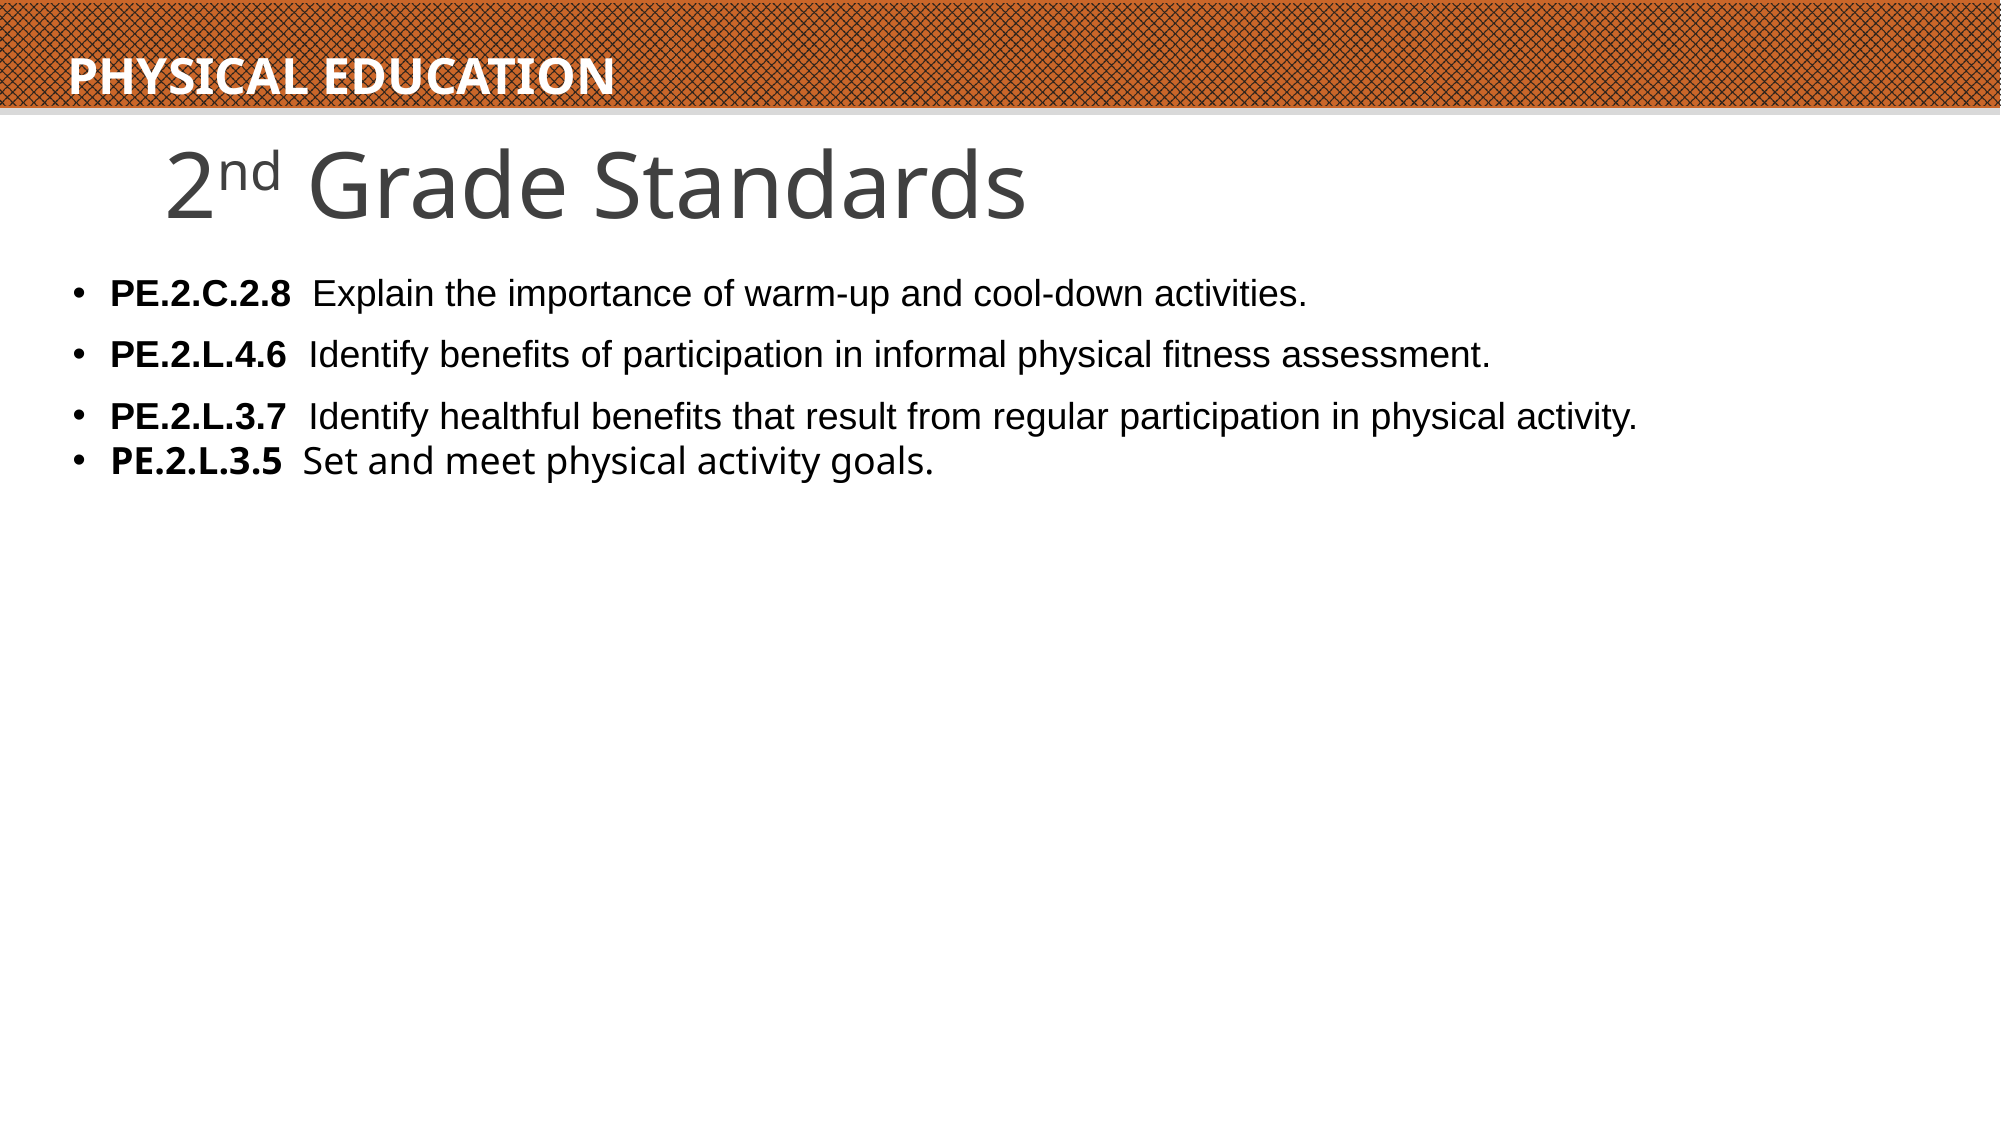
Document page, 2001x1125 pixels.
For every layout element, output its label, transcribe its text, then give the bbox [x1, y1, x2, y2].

text_box PHYSICAL EDUCATION [42, 106, 642, 112]
picture [0, 3, 2001, 106]
list PE.2.C.2.8 Explain the importance of warm-up and cool-down activities. PE.2.L.4.6 Identify benefits of participation in informal physical fitness assessment. PE.2.L.3.7 Identify healthful benefits that result from regular participation in physical activity. PE.2.L.3.5 Set and meet physical activity goals. [57, 266, 1921, 638]
text_box [0, 106, 2000, 113]
title 2nd Grade Standards [0, 131, 2000, 257]
